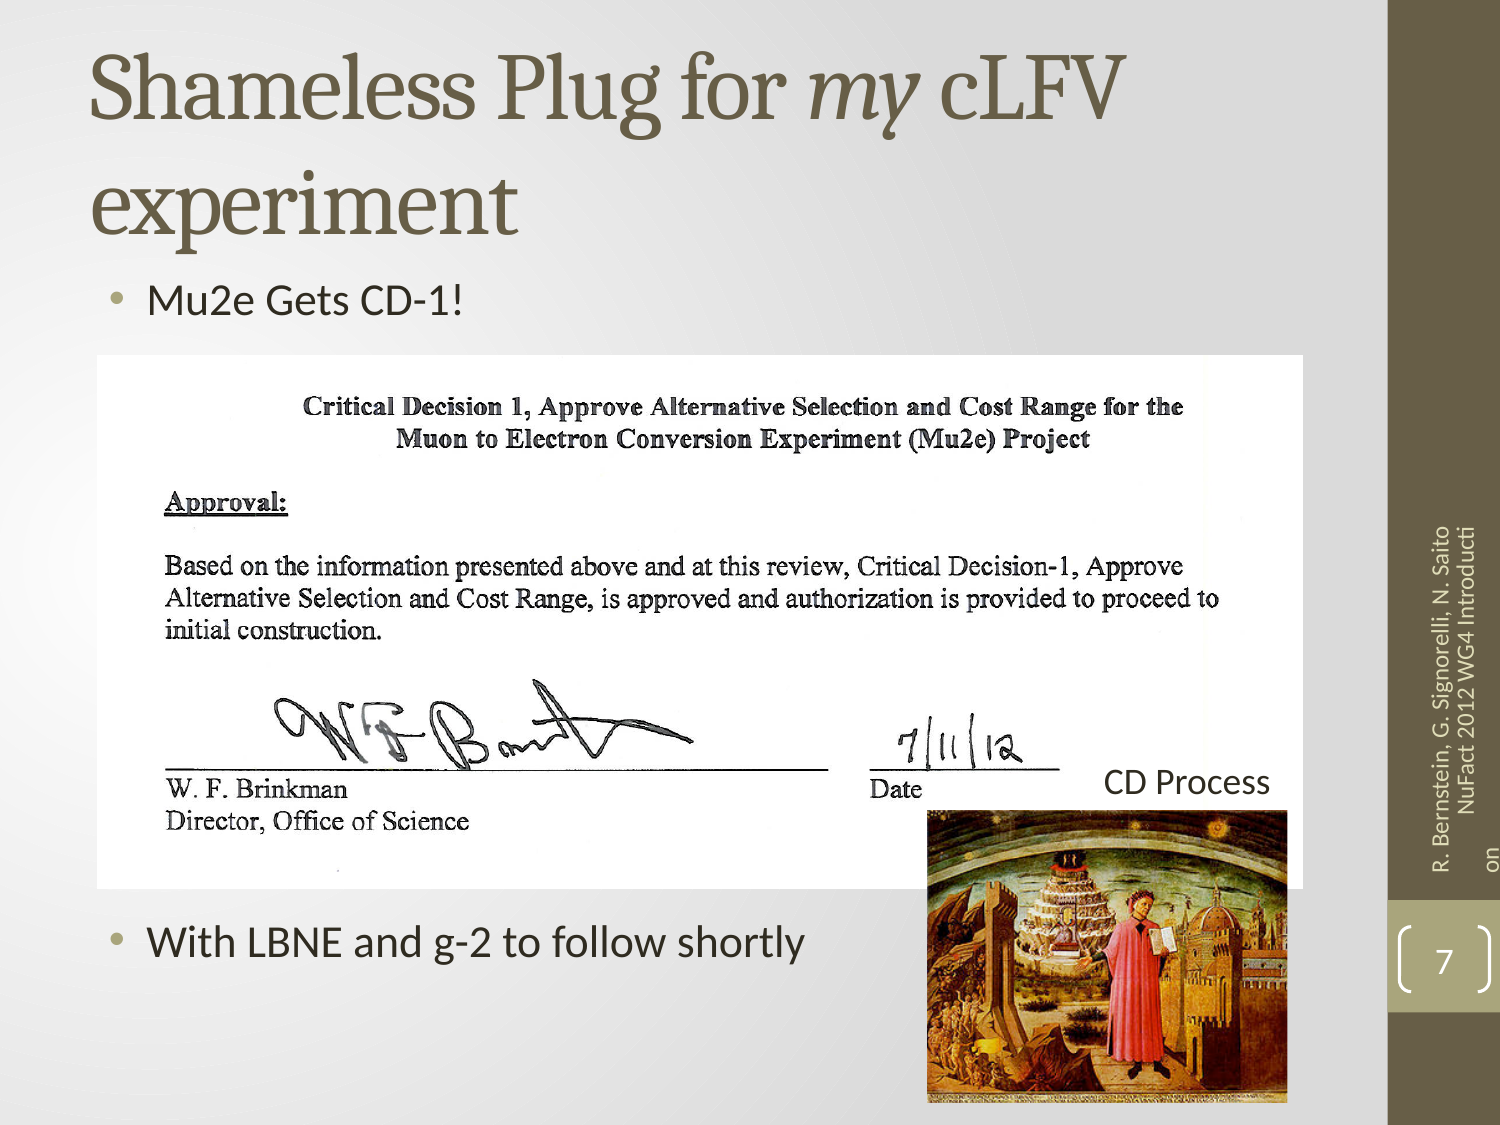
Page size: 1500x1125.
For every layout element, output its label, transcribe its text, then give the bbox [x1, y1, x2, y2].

slide_number 7 [1397, 925, 1492, 994]
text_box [926, 749, 1288, 1103]
footer R. Bernstein, G. Signorelli, N. Saito NuFact 2012 WG4 Introduction [1408, 500, 1469, 889]
picture [96, 355, 1304, 889]
list Mu2e Gets CD-1! With LBNE and g-2 to follow shortly [75, 262, 1325, 1050]
title Shameless Plug for my cLFV experiment [75, 45, 1325, 233]
